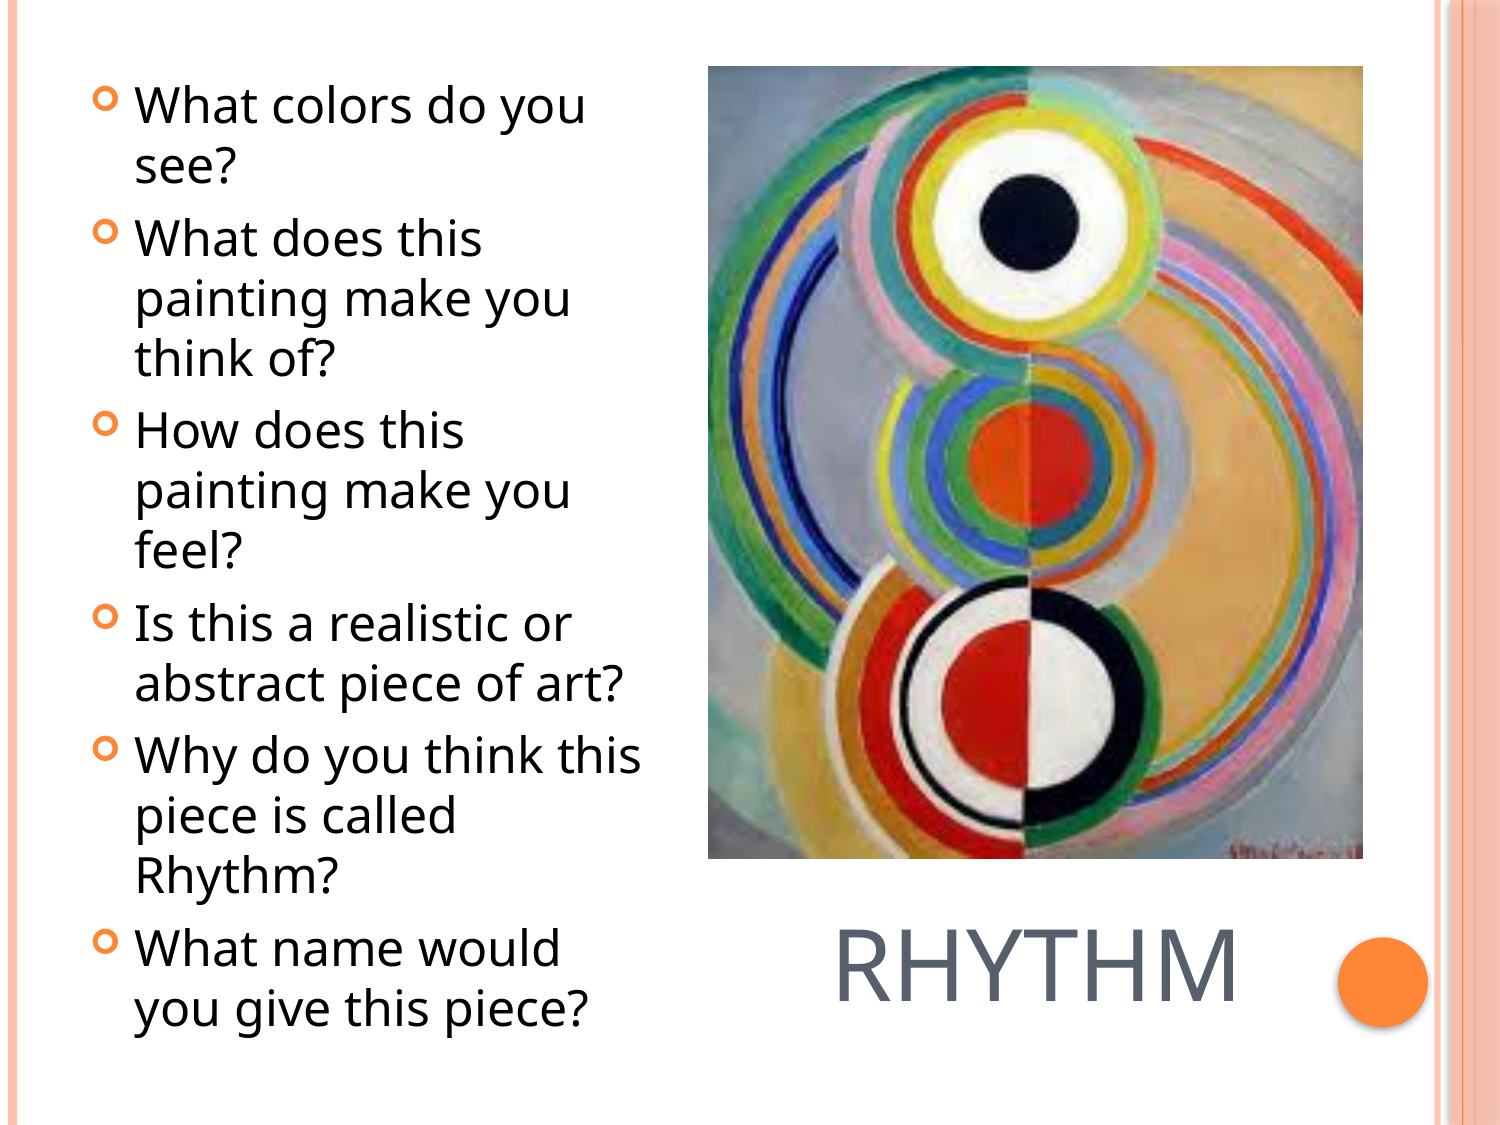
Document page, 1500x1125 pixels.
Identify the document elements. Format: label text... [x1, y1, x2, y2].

list What colors do you see? What does this painting make you think of? How does this painting make you feel? Is this a realistic or abstract piece of art? Why do you think this piece is called Rhythm? What name would you give this piece? [75, 66, 664, 1062]
title Rhythm [815, 841, 1471, 1029]
picture [707, 65, 1363, 859]
